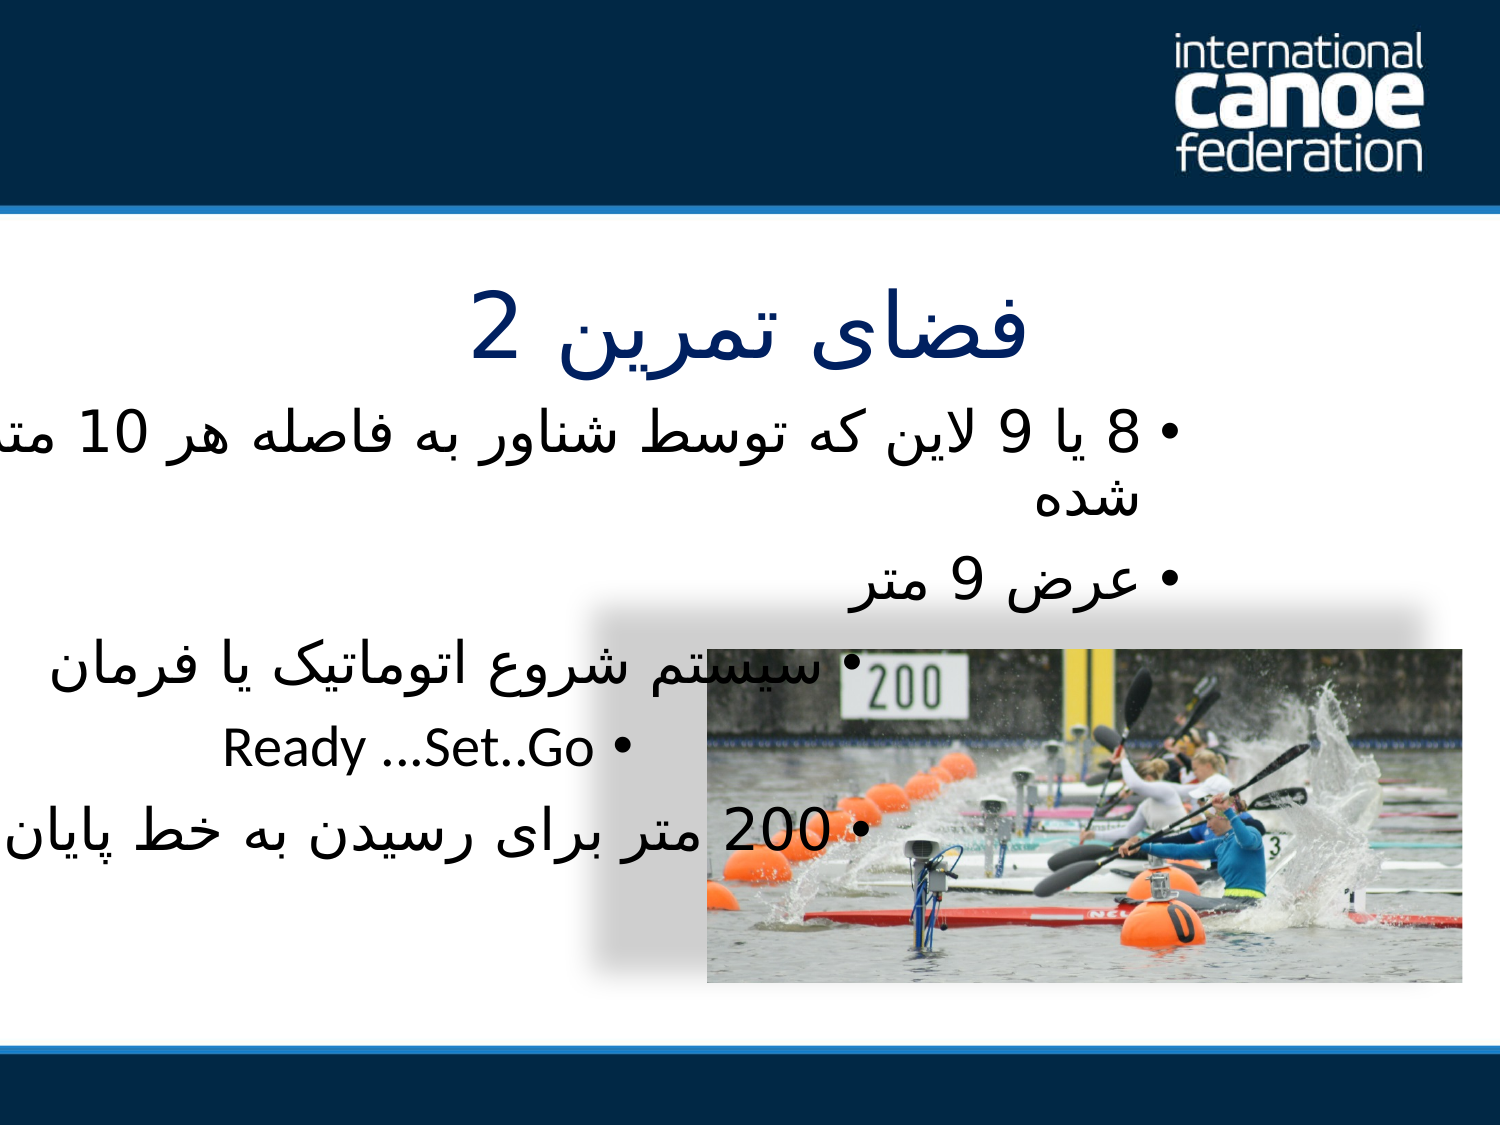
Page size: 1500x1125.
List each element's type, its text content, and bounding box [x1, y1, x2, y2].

picture [0, 0, 1500, 1125]
title فضای تمرین 2 [103, 245, 1397, 413]
list 8 یا 9 لاین که توسط شناور به فاصله هر 10 متر مشخص شده عرض 9 متر سیستم شروع اتوماتیک یا فرمان Ready ...Set..Go 200 متر برای رسیدن به خط پایان [0, 395, 1196, 1017]
